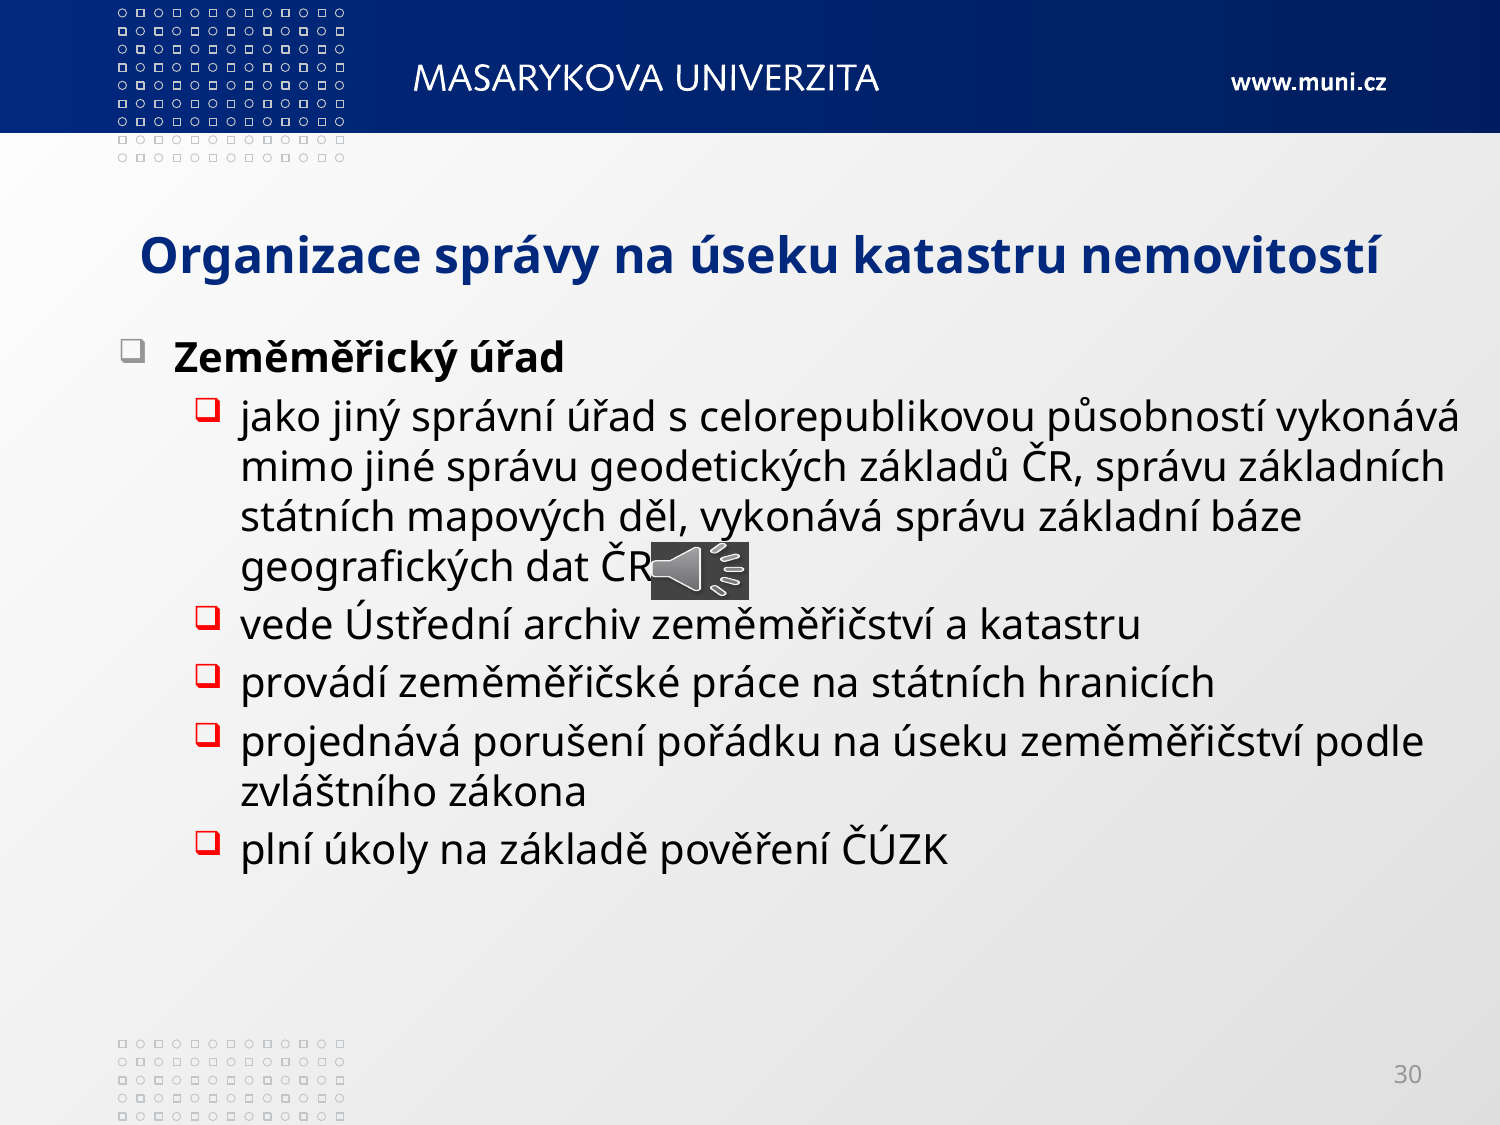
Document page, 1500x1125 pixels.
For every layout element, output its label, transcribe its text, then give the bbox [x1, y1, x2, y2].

slide_number 30 [1124, 1024, 1438, 1101]
list Zeměměřický úřad jako jiný správní úřad s celorepublikovou působností vykonává mimo jiné správu geodetických základů ČR, správu základních státních mapových děl, vykonává správu základní báze geografických dat ČR vede Ústřední archiv zeměměřičství a katastru provádí zeměměřičské práce na státních hranicích projednává porušení pořádku na úseku zeměměřičství podle zvláštního zákona plní úkoly na základě pověření ČÚZK [118, 331, 1469, 1006]
title Organizace správy na úseku katastru nemovitostí [118, 184, 1403, 291]
picture [649, 540, 751, 602]
